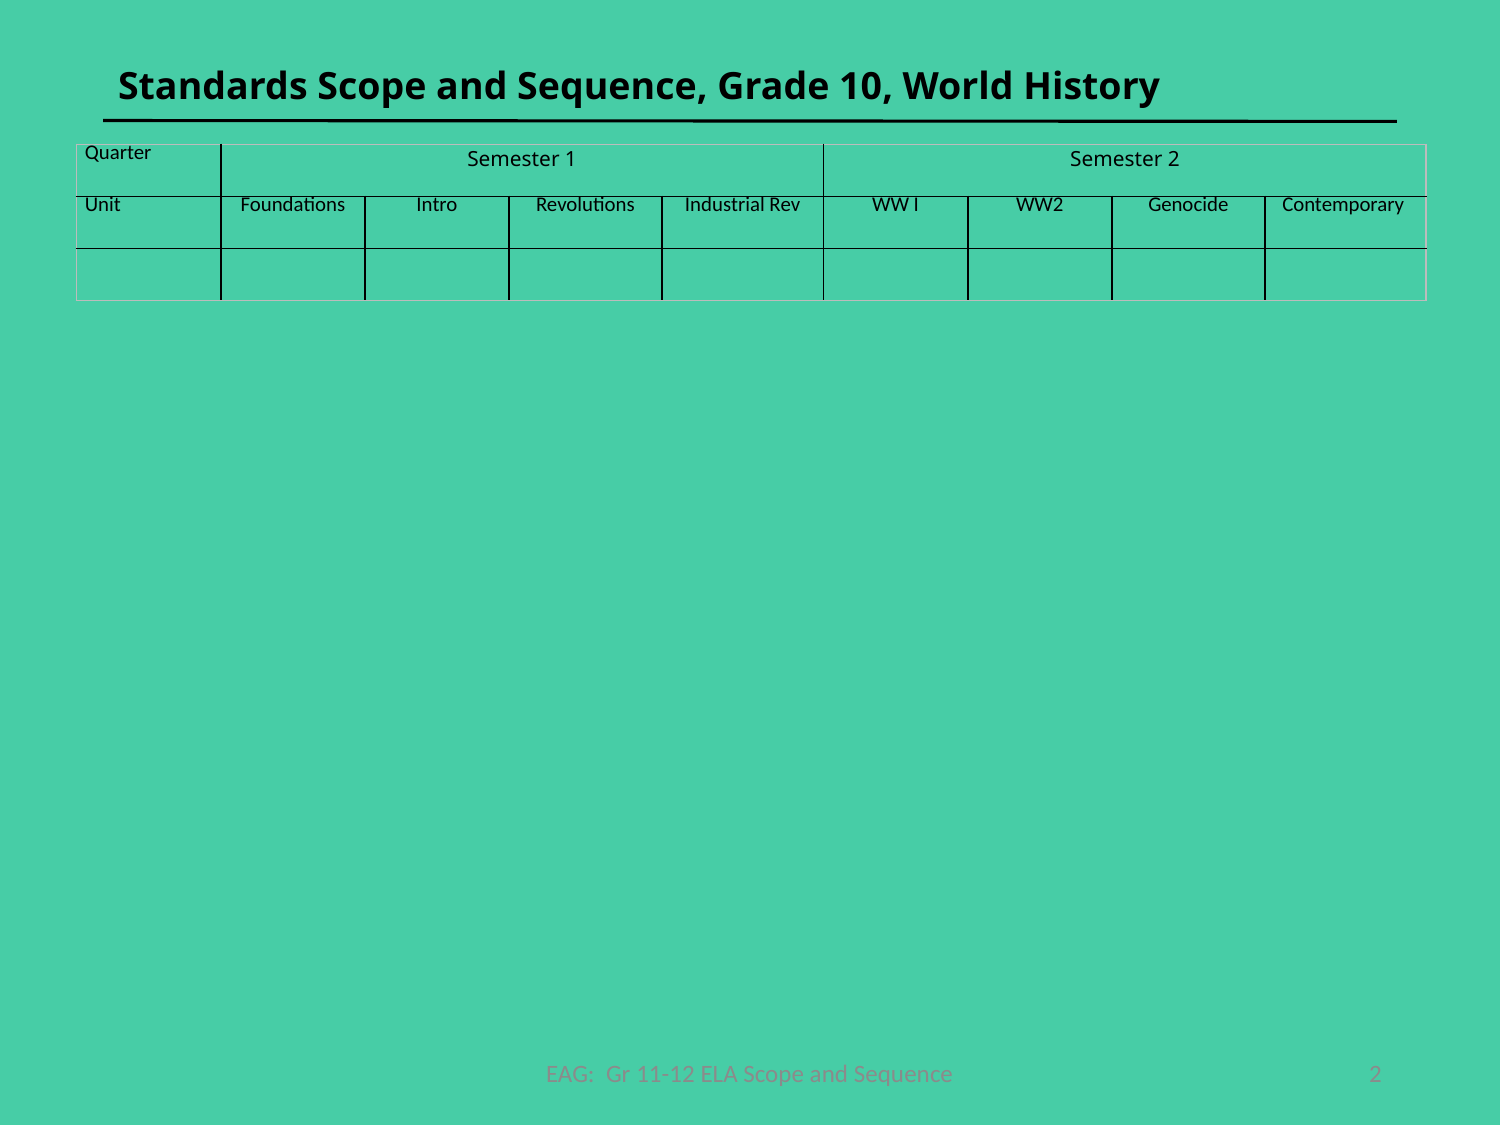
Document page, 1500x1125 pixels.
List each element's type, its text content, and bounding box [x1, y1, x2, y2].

table_cell [663, 249, 823, 300]
slide_number 2 [1325, 1042, 1397, 1103]
table_cell Revolutions [510, 197, 661, 248]
table_header Semester 2 [824, 145, 1425, 196]
table_cell [1266, 249, 1425, 300]
table_cell [1113, 249, 1264, 300]
table_cell Genocide [1113, 197, 1264, 248]
table_cell [510, 249, 661, 300]
table_cell [366, 249, 508, 300]
table_cell WW I [824, 197, 967, 248]
table_cell Contemporary [1266, 197, 1425, 248]
table_cell [222, 249, 364, 300]
footer EAG: Gr 11-12 ELA Scope and Sequence [496, 1042, 1004, 1103]
table_cell [77, 249, 220, 300]
table_cell Unit [77, 197, 220, 248]
table_cell Industrial Rev [663, 197, 823, 248]
table_cell [824, 249, 967, 300]
title Standards Scope and Sequence, Grade 10, World History [103, 59, 1397, 120]
table_cell [969, 249, 1111, 300]
table_cell WW2 [969, 197, 1111, 248]
table_cell Intro [366, 197, 508, 248]
table_cell Foundations [222, 197, 364, 248]
table_header Quarter [77, 145, 220, 196]
table_header Semester 1 [222, 145, 823, 196]
